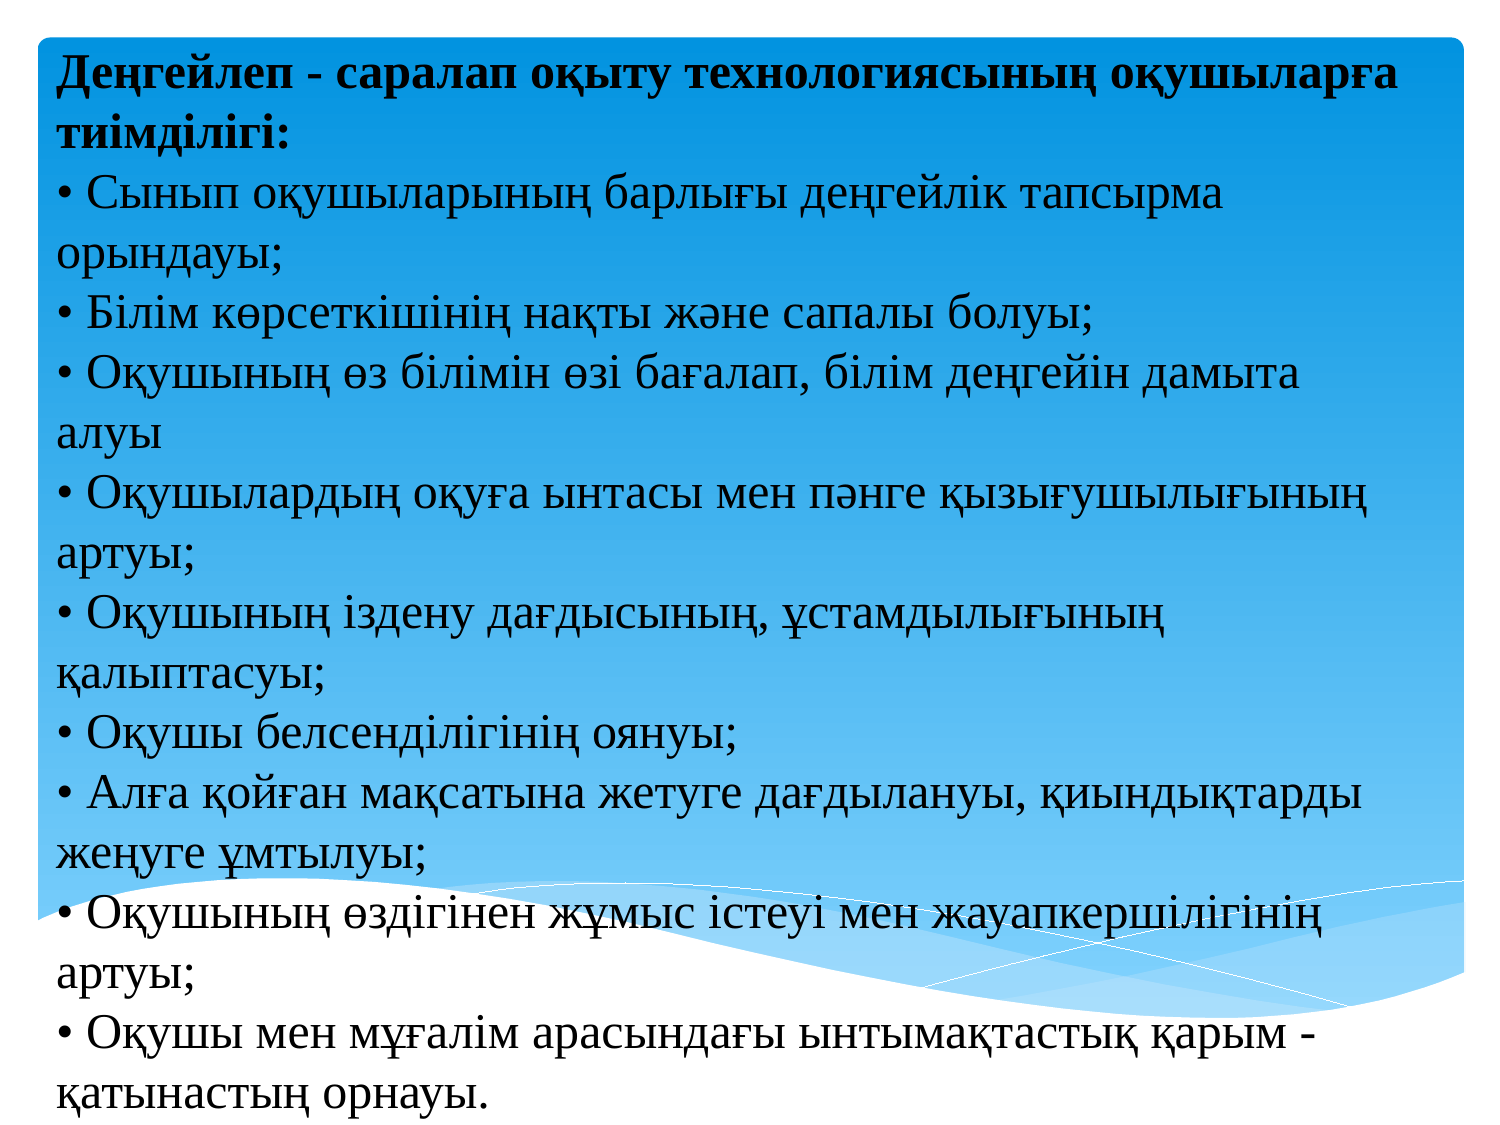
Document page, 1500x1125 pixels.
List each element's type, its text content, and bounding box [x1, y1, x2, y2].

text_box Деңгейлеп - саралап оқыту технологиясының оқушыларға тиімділігі: • Сынып оқушыларының барлығы деңгейлік тапсырма орындауы; • Білім көрсеткішінің нақты және сапалы болуы; • Оқушының өз білімін өзі бағалап, білім деңгейін дамыта алуы • Оқушылардың оқуға ынтасы мен пәнге қызығушылығының артуы; • Оқушының іздену дағдысының, ұстамдылығының қалыптасуы; • Оқушы белсенділігінің оянуы; • Алға қойған мақсатына жетуге дағдылануы, қиындықтарды жеңуге ұмтылуы; • Оқушының өздігінен жұмыс істеуі мен жауапкершілігінің артуы; • Оқушы мен мұғалім арасындағы ынтымақтастық қарым - қатынастың орнауы. [41, 30, 1424, 1125]
